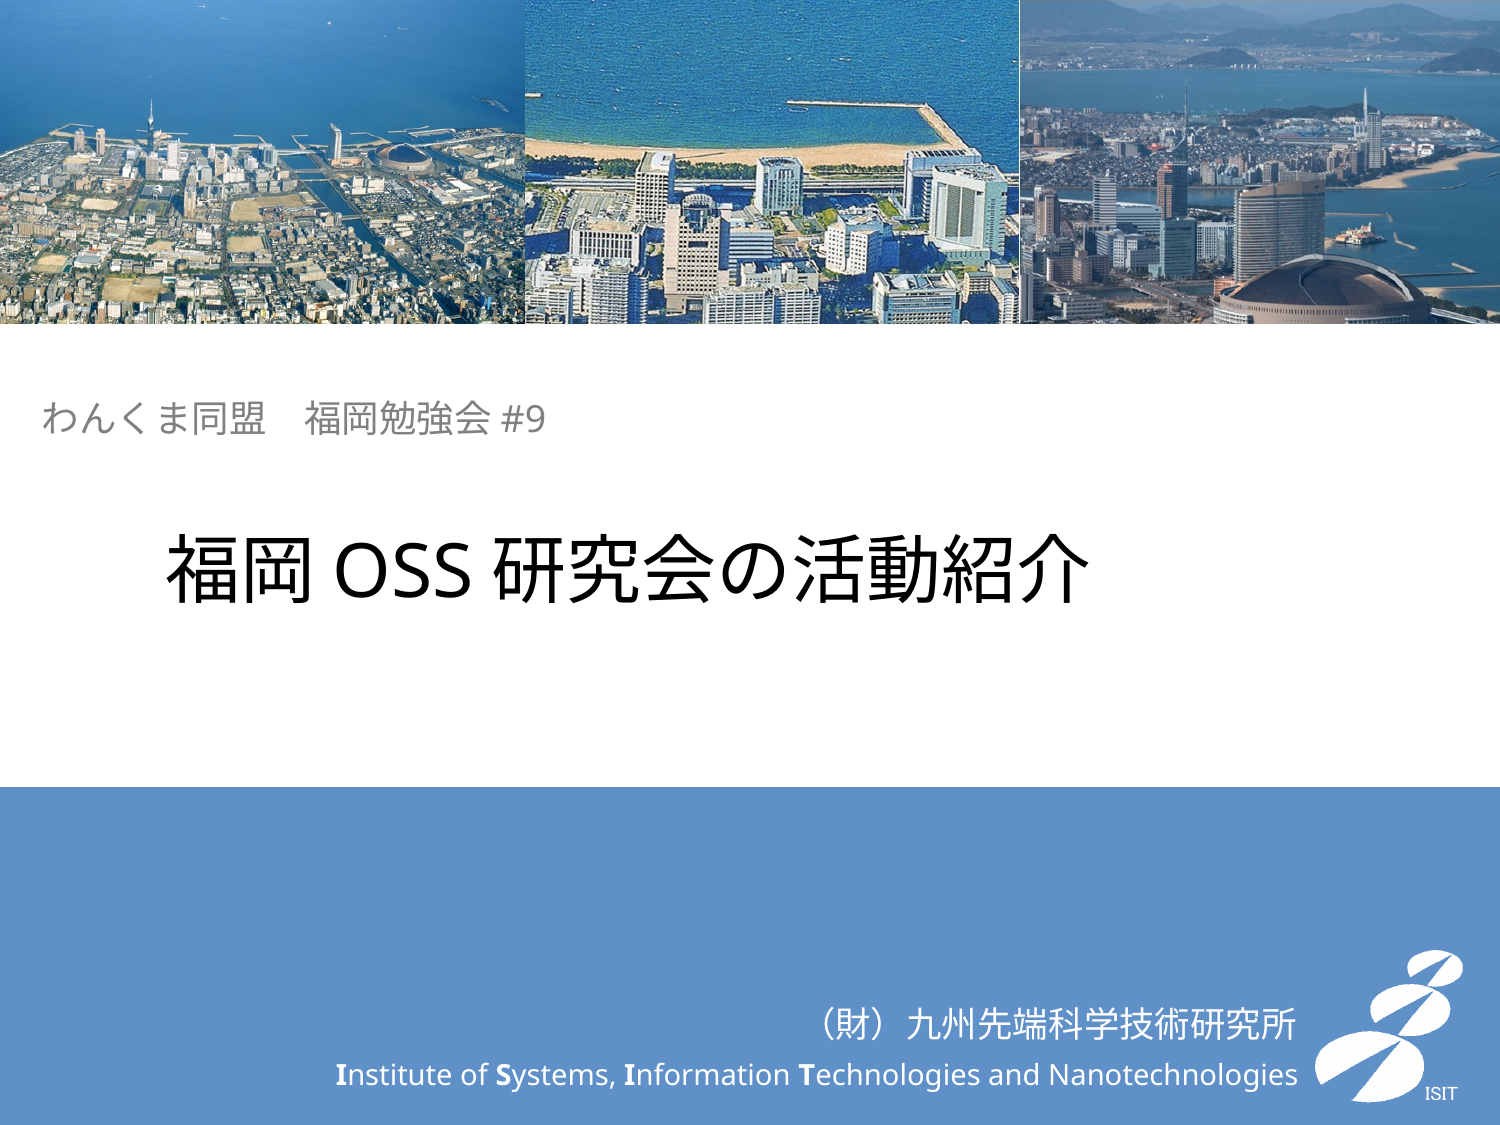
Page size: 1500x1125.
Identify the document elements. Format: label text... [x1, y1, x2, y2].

text_box わんくま同盟 福岡勉強会#9 [26, 387, 562, 448]
title 福岡OSS研究会の活動紹介 [149, 524, 1401, 688]
picture [1312, 949, 1467, 1104]
picture [0, 0, 1500, 324]
